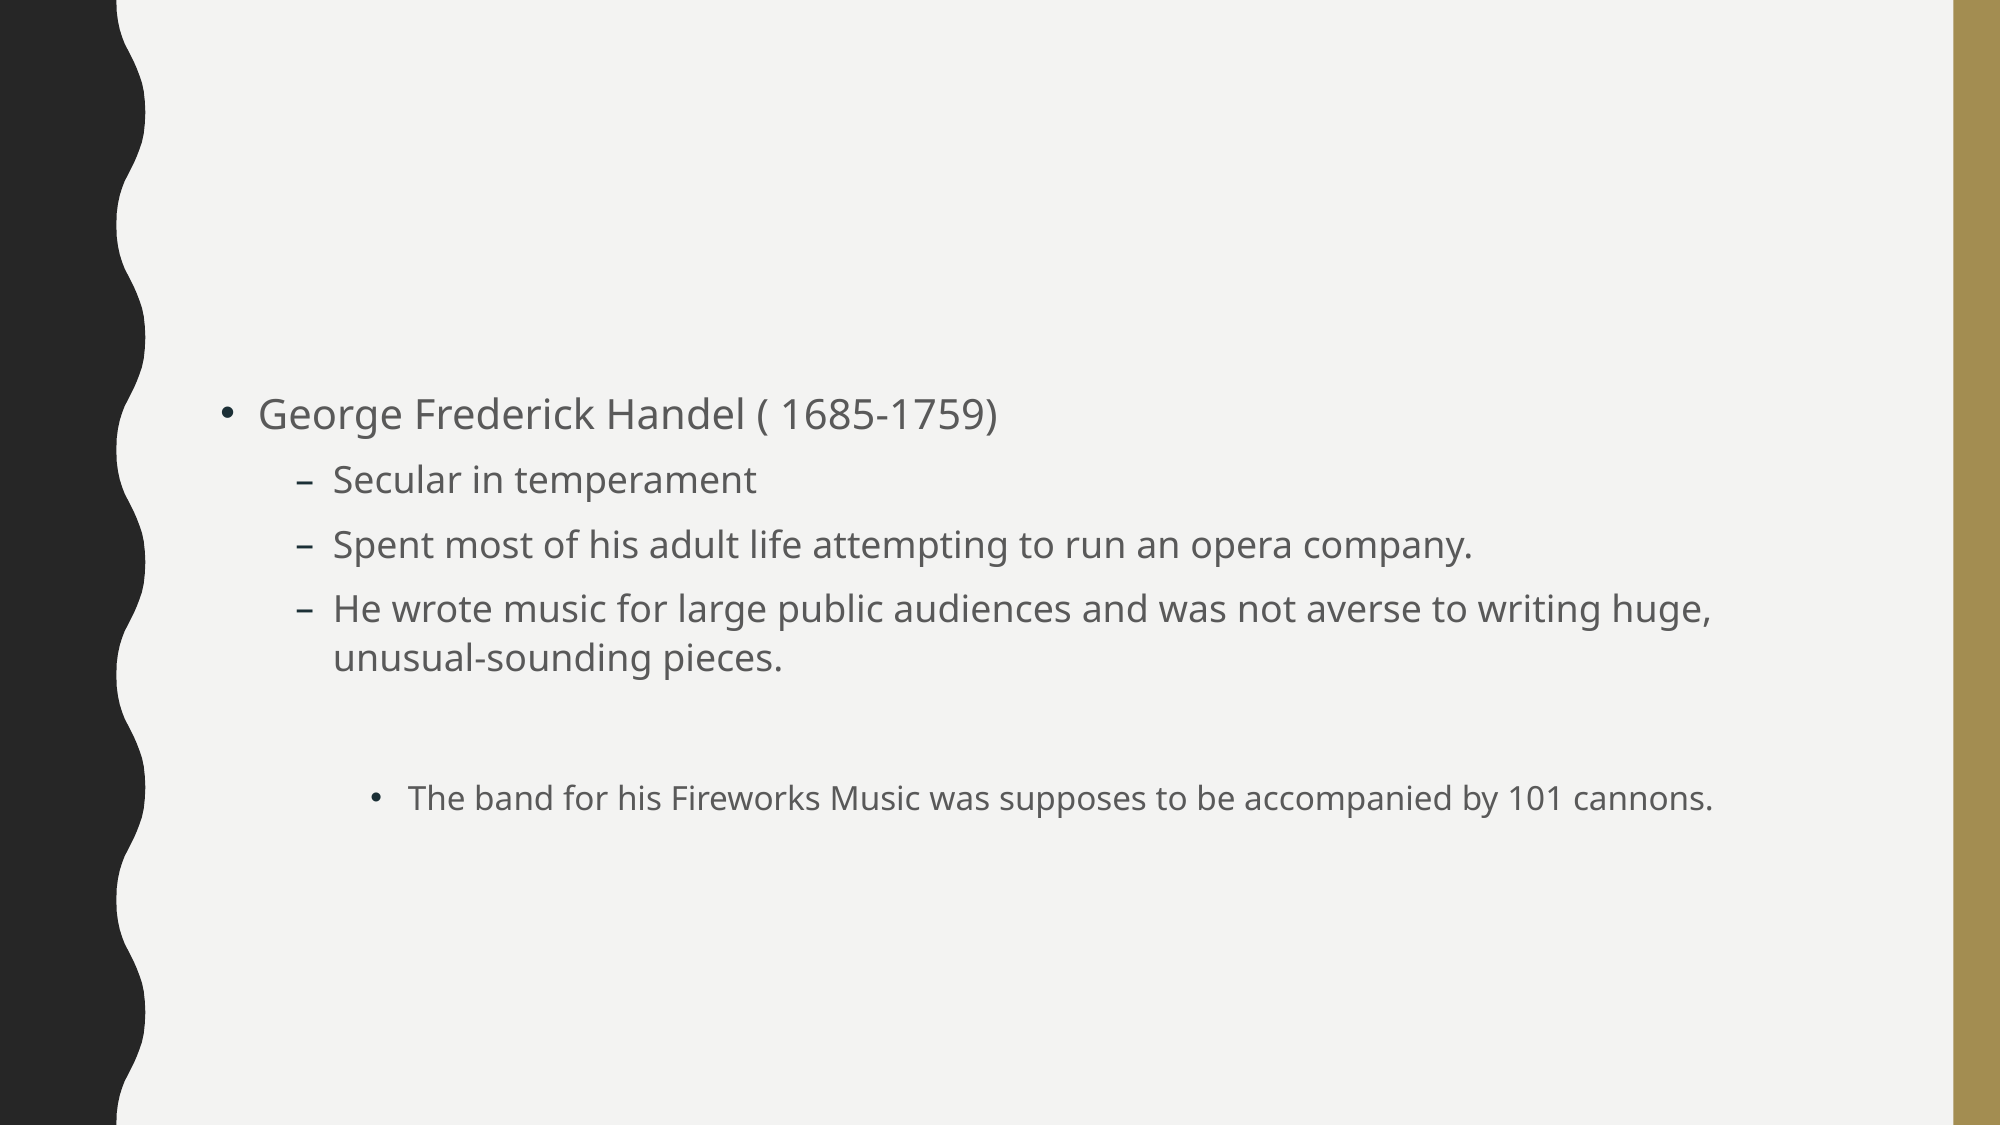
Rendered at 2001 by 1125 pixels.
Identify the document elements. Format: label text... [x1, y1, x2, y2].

list George Frederick Handel ( 1685-1759) Secular in temperament Spent most of his adult life attempting to run an opera company. He wrote music for large public audiences and was not averse to writing huge, unusual-sounding pieces. The band for his Fireworks Music was supposes to be accompanied by 101 cannons. [205, 375, 1875, 965]
